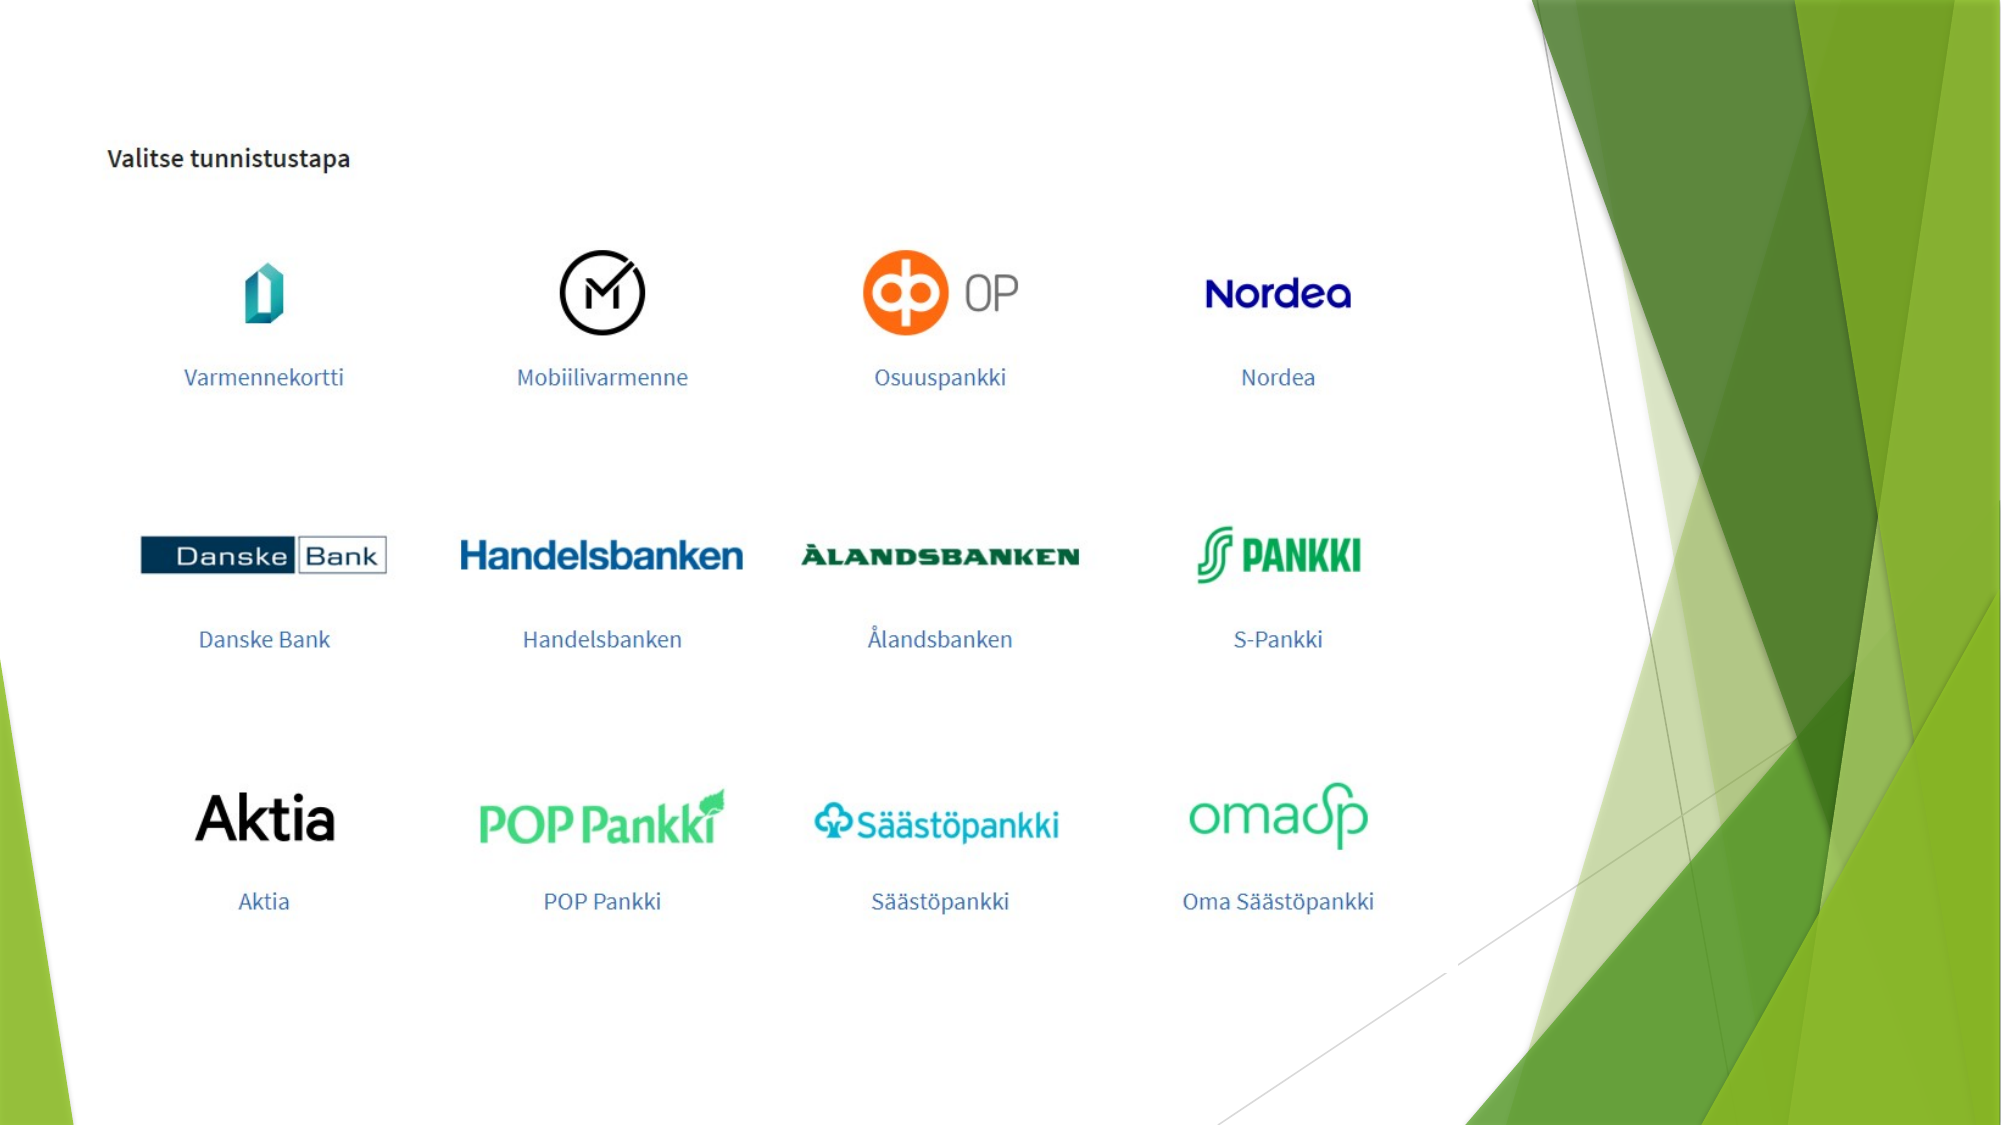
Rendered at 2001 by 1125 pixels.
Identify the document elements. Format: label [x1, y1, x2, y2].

picture [63, 120, 1458, 973]
